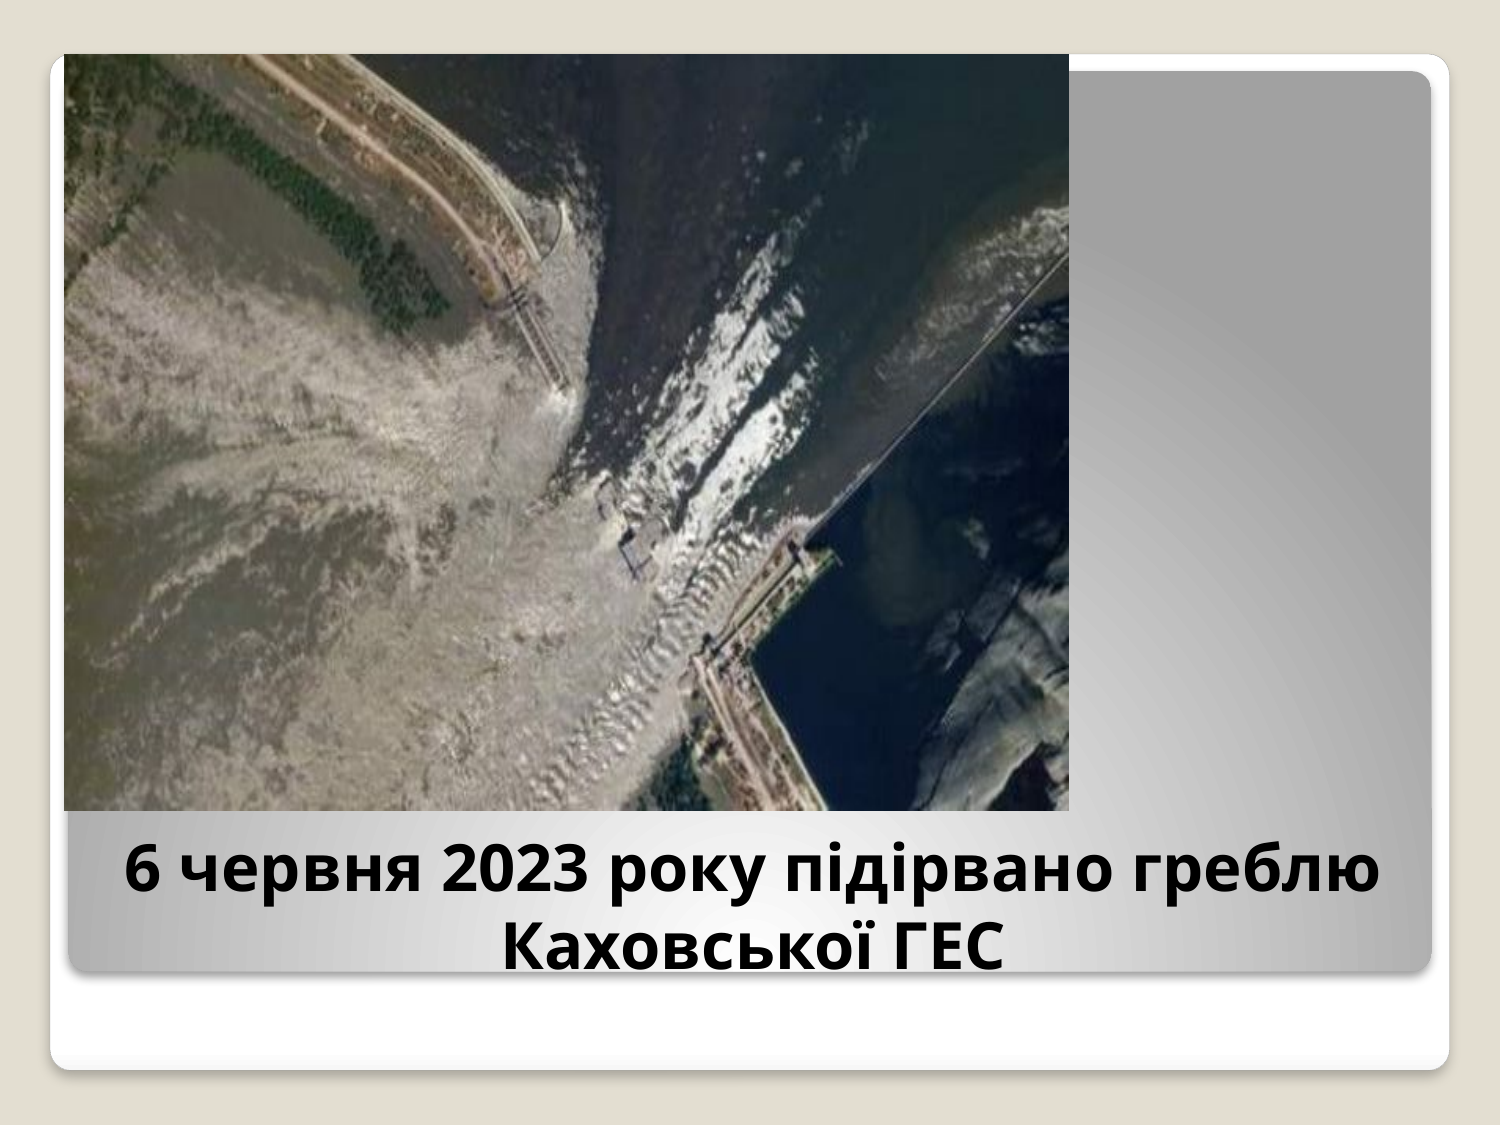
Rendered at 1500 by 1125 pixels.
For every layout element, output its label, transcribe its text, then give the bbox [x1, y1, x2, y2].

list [64, 54, 1070, 811]
title 6 червня 2023 року підірвано греблю Каховської ГЕС [82, 817, 1425, 990]
